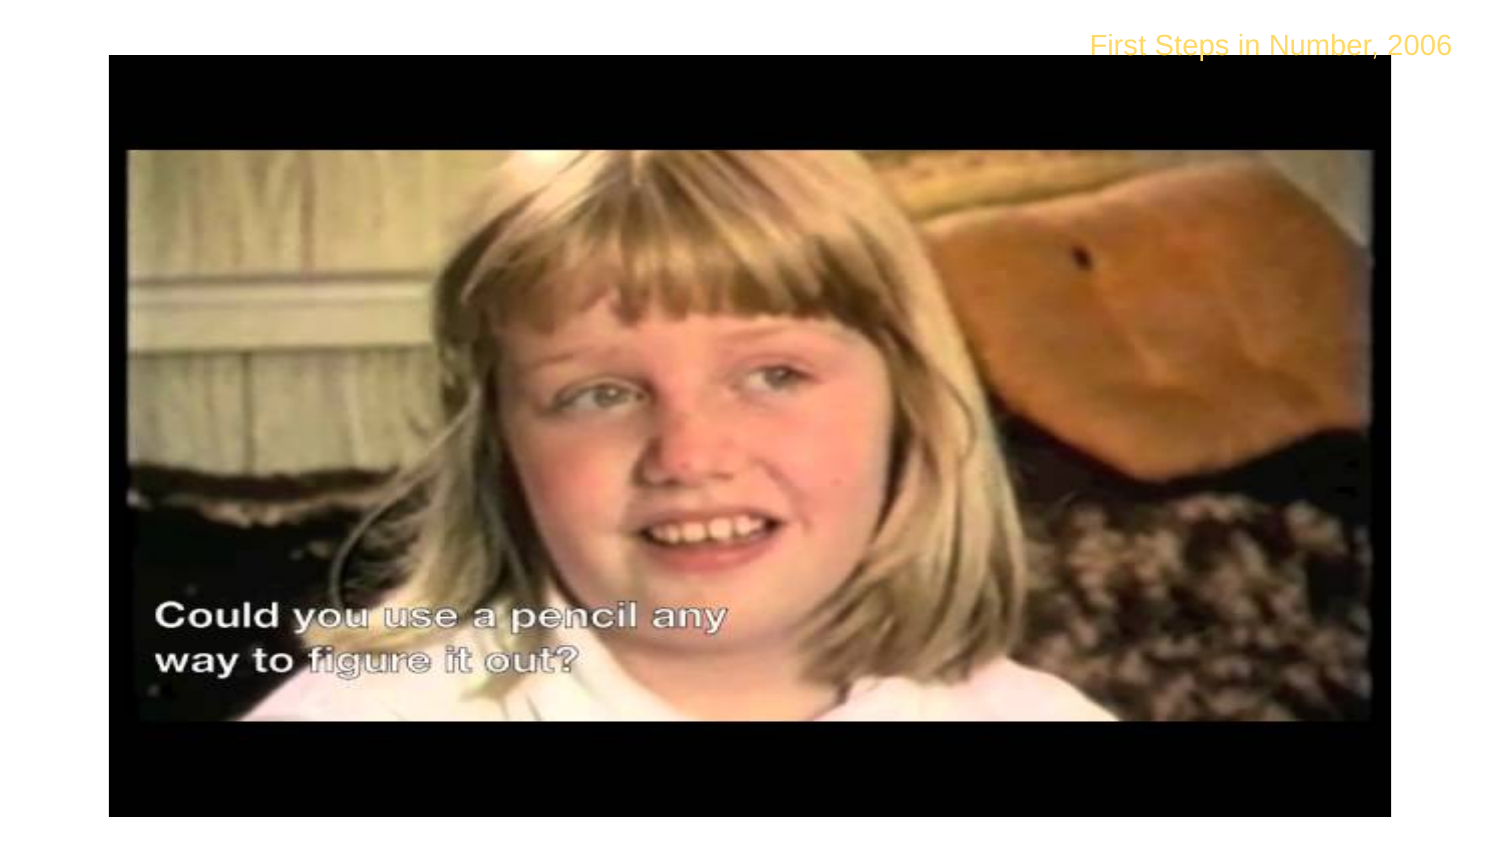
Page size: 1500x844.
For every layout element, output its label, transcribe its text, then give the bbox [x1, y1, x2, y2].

text_box First Steps in Number, 2006 [953, 15, 1468, 39]
text_box [108, 55, 1392, 817]
